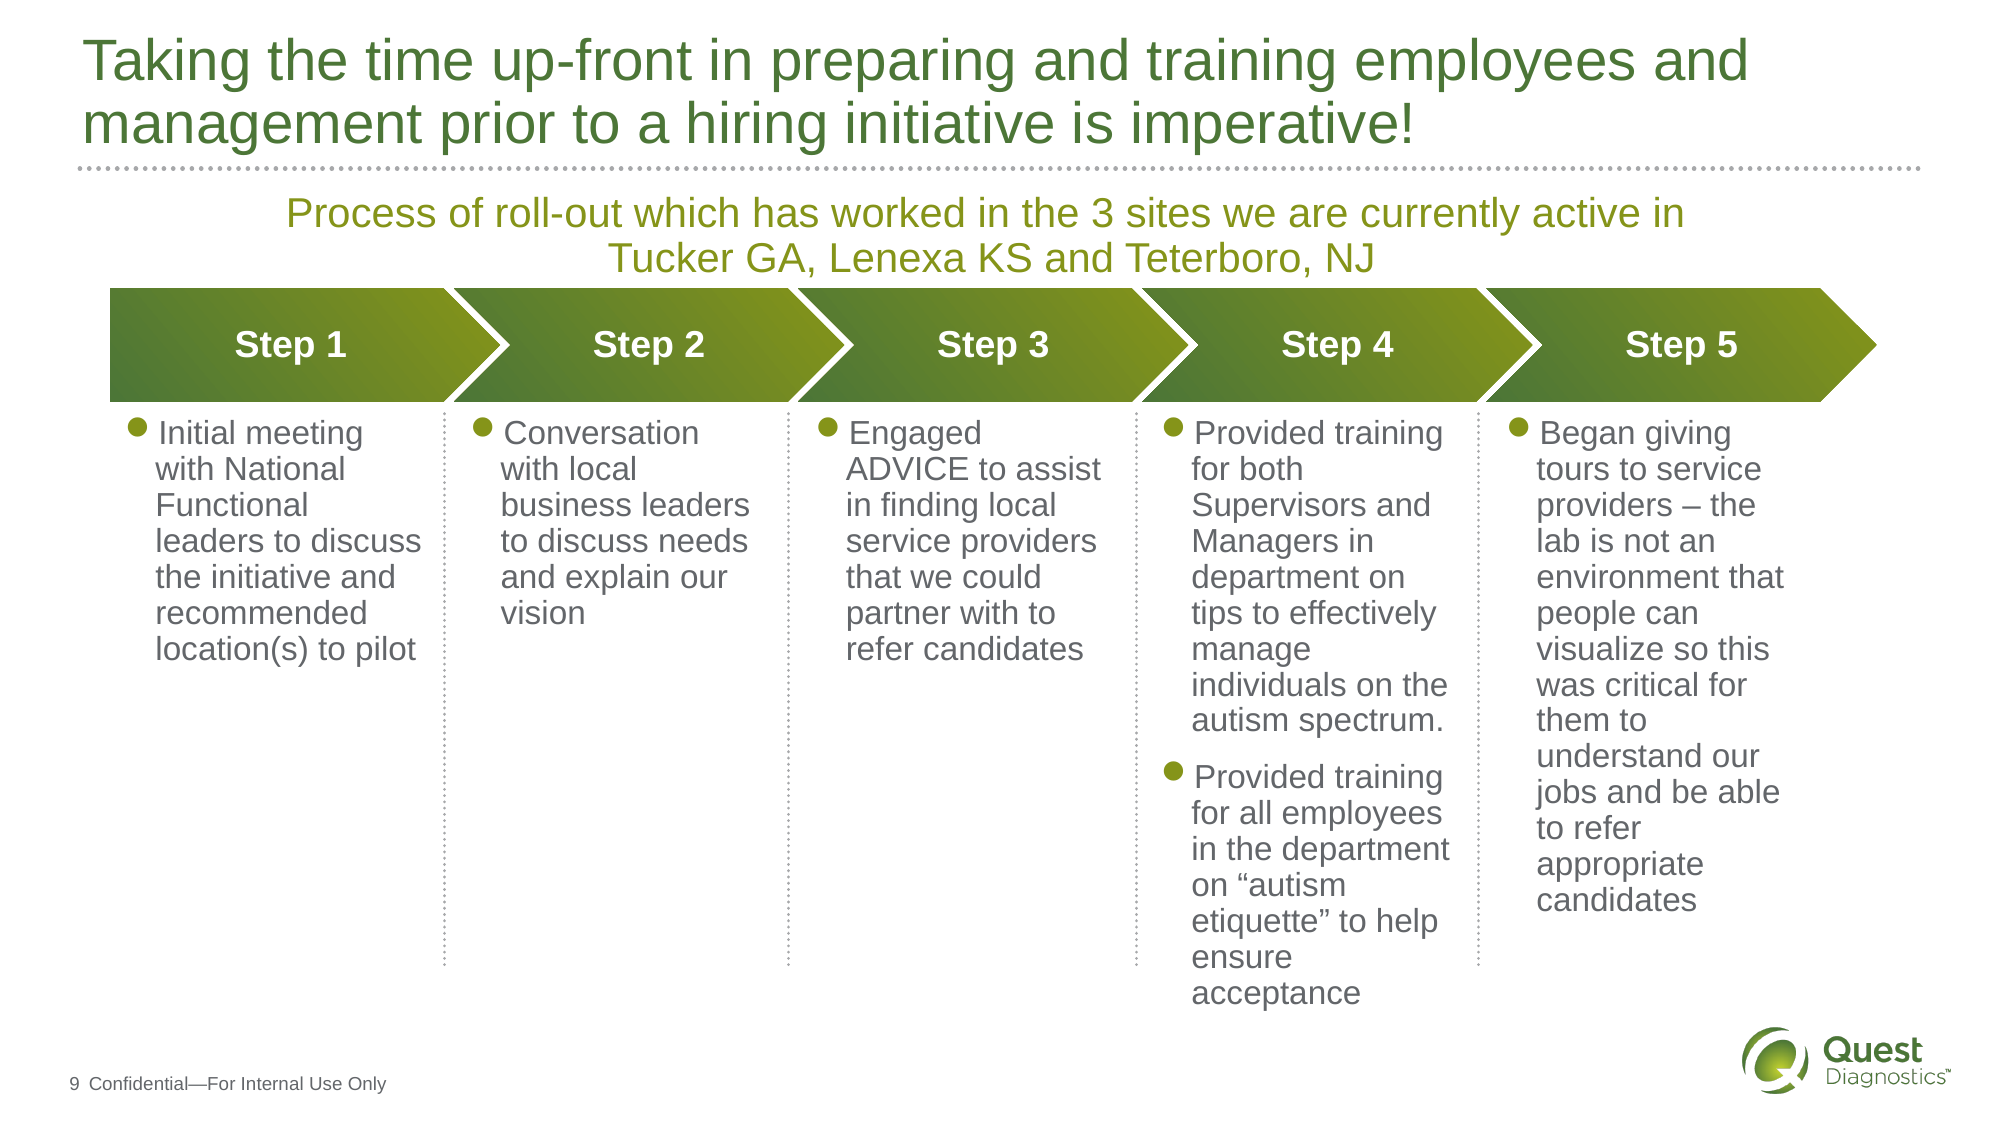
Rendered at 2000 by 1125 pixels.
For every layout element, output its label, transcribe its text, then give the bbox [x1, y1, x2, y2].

list Process of roll-out which has worked in the 3 sites we are currently active in Tucker GA, Lenexa KS and Teterboro, NJ [67, 184, 1916, 291]
picture [1742, 1027, 1951, 1094]
text_box Step 4 [1142, 288, 1533, 402]
text_box Step 1 [110, 288, 501, 402]
text_box Conversation with local business leaders to discuss needs and explain our vision [455, 400, 783, 979]
text_box Began giving tours to service providers – the lab is not an environment that people can visualize so this was critical for them to understand our jobs and be able to refer appropriate candidates [1491, 400, 1819, 979]
text_box Provided training for both Supervisors and Managers in department on tips to effectively manage individuals on the autism spectrum. Provided training for all employees in the department on “autism etiquette” to help ensure acceptance [1146, 400, 1474, 979]
text_box Step 5 [1486, 288, 1877, 402]
title Taking the time up-front in preparing and training employees and management prior to a hiring initiative is imperative! [67, 19, 1916, 164]
text_box Initial meeting with National Functional leaders to discuss the initiative and recommended location(s) to pilot [110, 402, 438, 979]
text_box Step 3 [798, 288, 1189, 402]
text_box Engaged ADVICE to assist in finding local service providers that we could partner with to refer candidates [800, 400, 1129, 979]
text_box Step 2 [454, 288, 845, 402]
